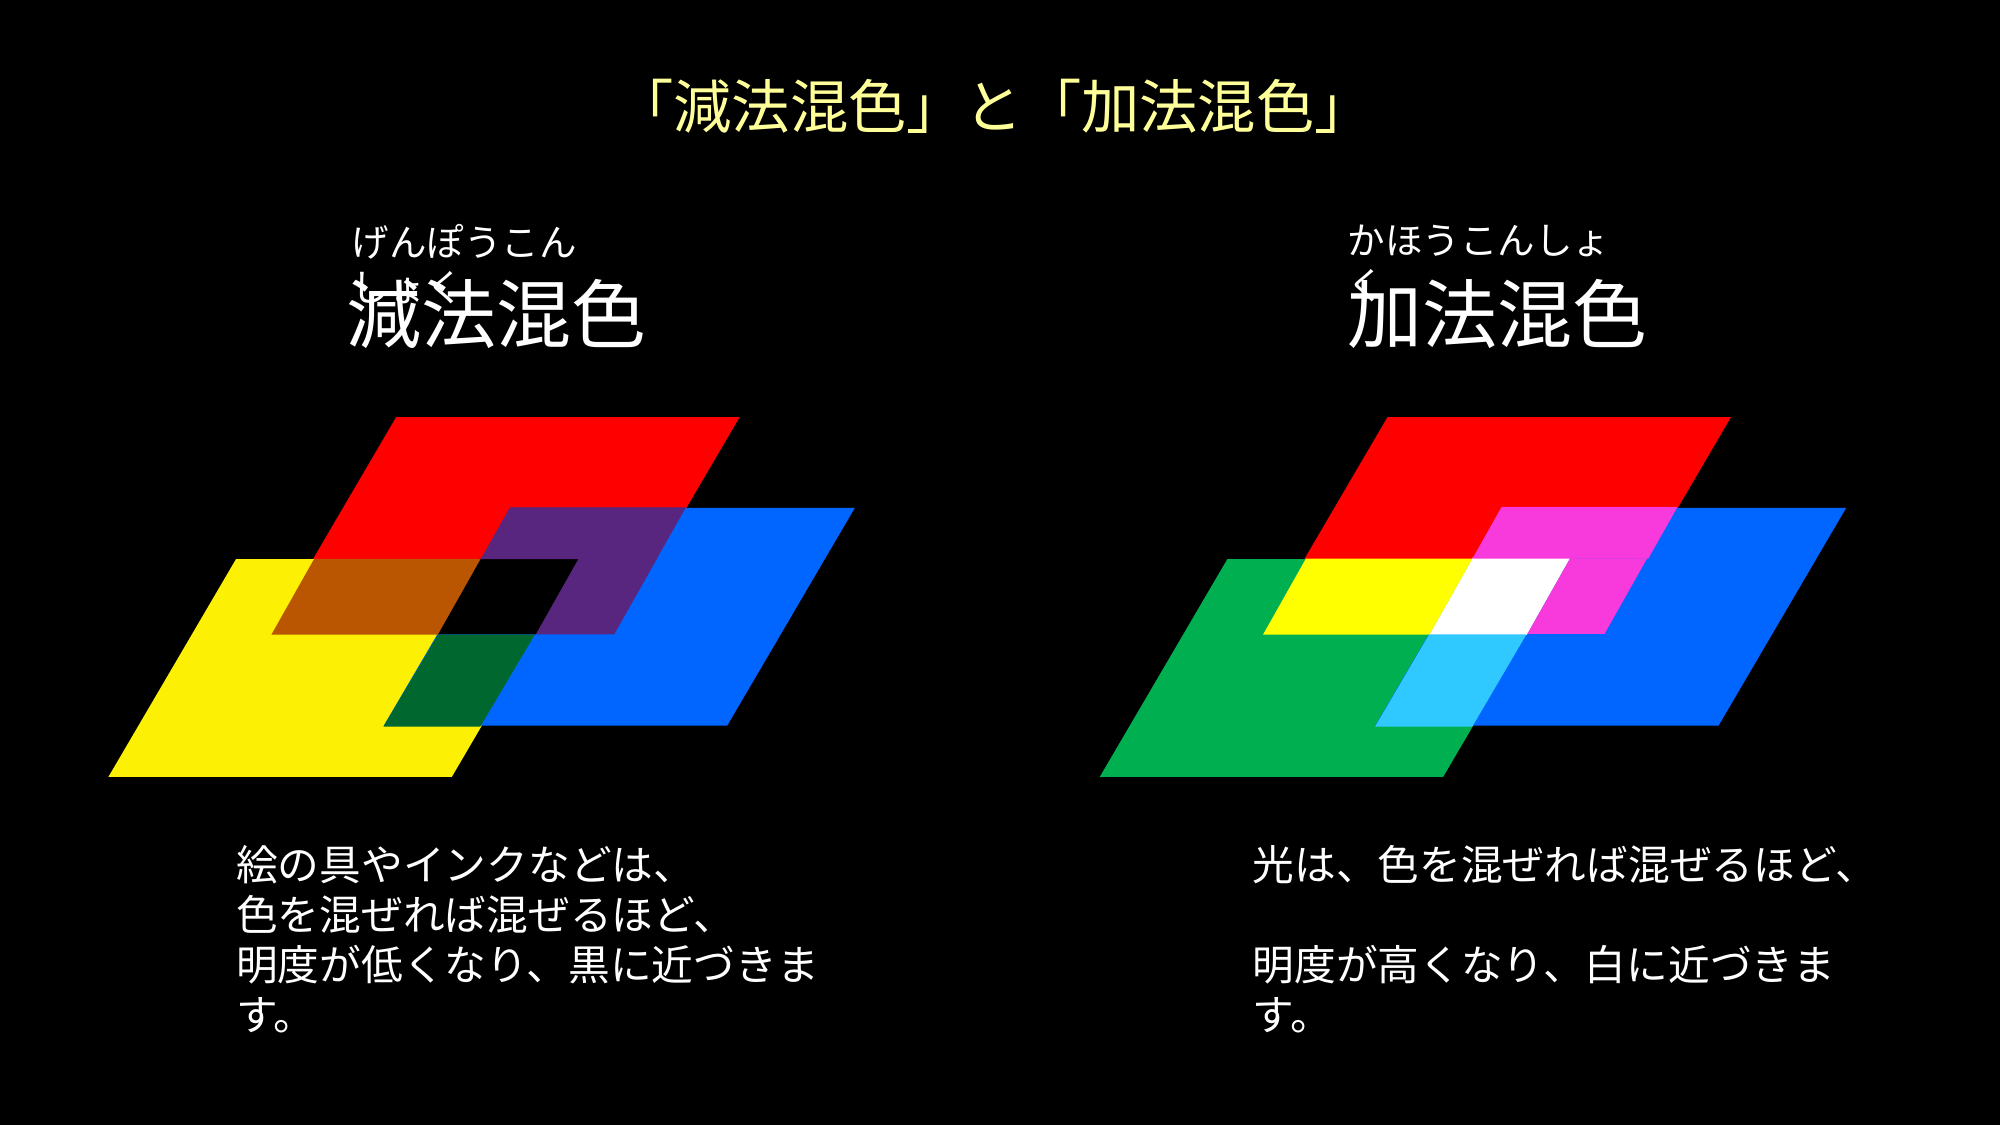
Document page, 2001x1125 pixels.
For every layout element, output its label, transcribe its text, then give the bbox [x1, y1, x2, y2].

text_box [1263, 558, 1473, 635]
text_box [313, 417, 740, 559]
text_box 絵の具やインクなどは、 色を混ぜれば混ぜるほど、 明度が低くなり、黒に近づきます。 [221, 831, 849, 1047]
text_box [1431, 559, 1569, 635]
text_box [1375, 634, 1527, 727]
text_box [1099, 559, 1474, 777]
text_box [482, 507, 855, 726]
text_box [271, 558, 480, 635]
text_box [1304, 417, 1732, 559]
text_box [480, 507, 686, 560]
text_box げんぽうこんしょく [336, 211, 657, 317]
text_box [535, 558, 657, 635]
text_box かほうこんしょく [1332, 209, 1658, 314]
text_box 光は、色を混ぜれば混ぜるほど、 明度が高くなり、白に近づきます。 [1237, 831, 1868, 1047]
text_box [108, 559, 482, 777]
text_box 減法混色 [0, 259, 994, 365]
text_box 「減法混色」と「加法混色」 [398, 63, 1590, 148]
text_box [1474, 507, 1847, 726]
text_box [383, 634, 535, 727]
text_box [439, 560, 577, 634]
text_box 加法混色 [994, 259, 2000, 365]
text_box [1527, 558, 1648, 634]
text_box [1472, 506, 1678, 559]
